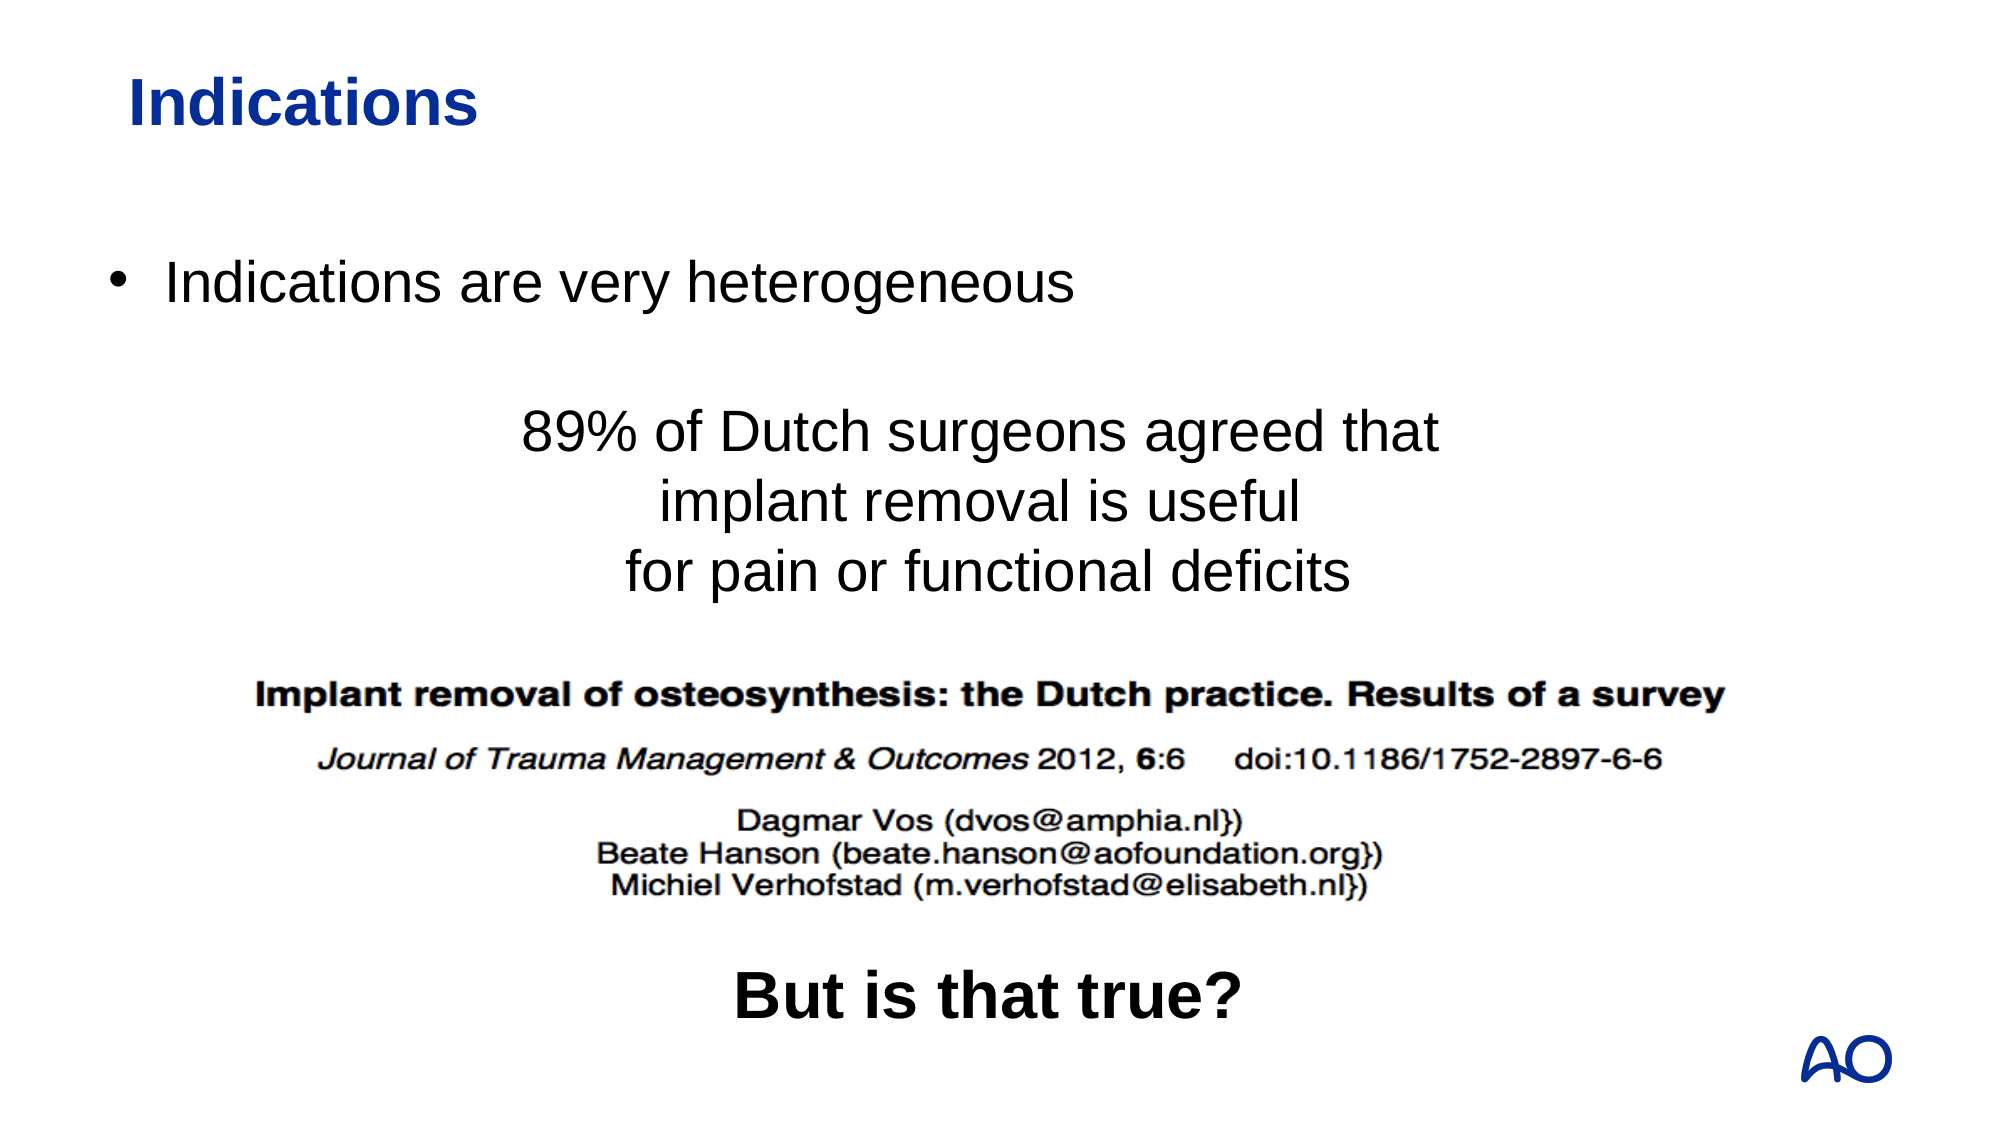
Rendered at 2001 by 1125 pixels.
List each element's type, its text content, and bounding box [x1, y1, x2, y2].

title Indications [110, 84, 1890, 244]
picture [1801, 1035, 1892, 1083]
list Indications are very heterogeneous [108, 243, 1890, 921]
text_box 89% of Dutch surgeons agreed that implant removal is useful for pain or functional deficits [506, 385, 1473, 610]
picture [243, 672, 1744, 909]
text_box But is that true? [239, 944, 1740, 1040]
